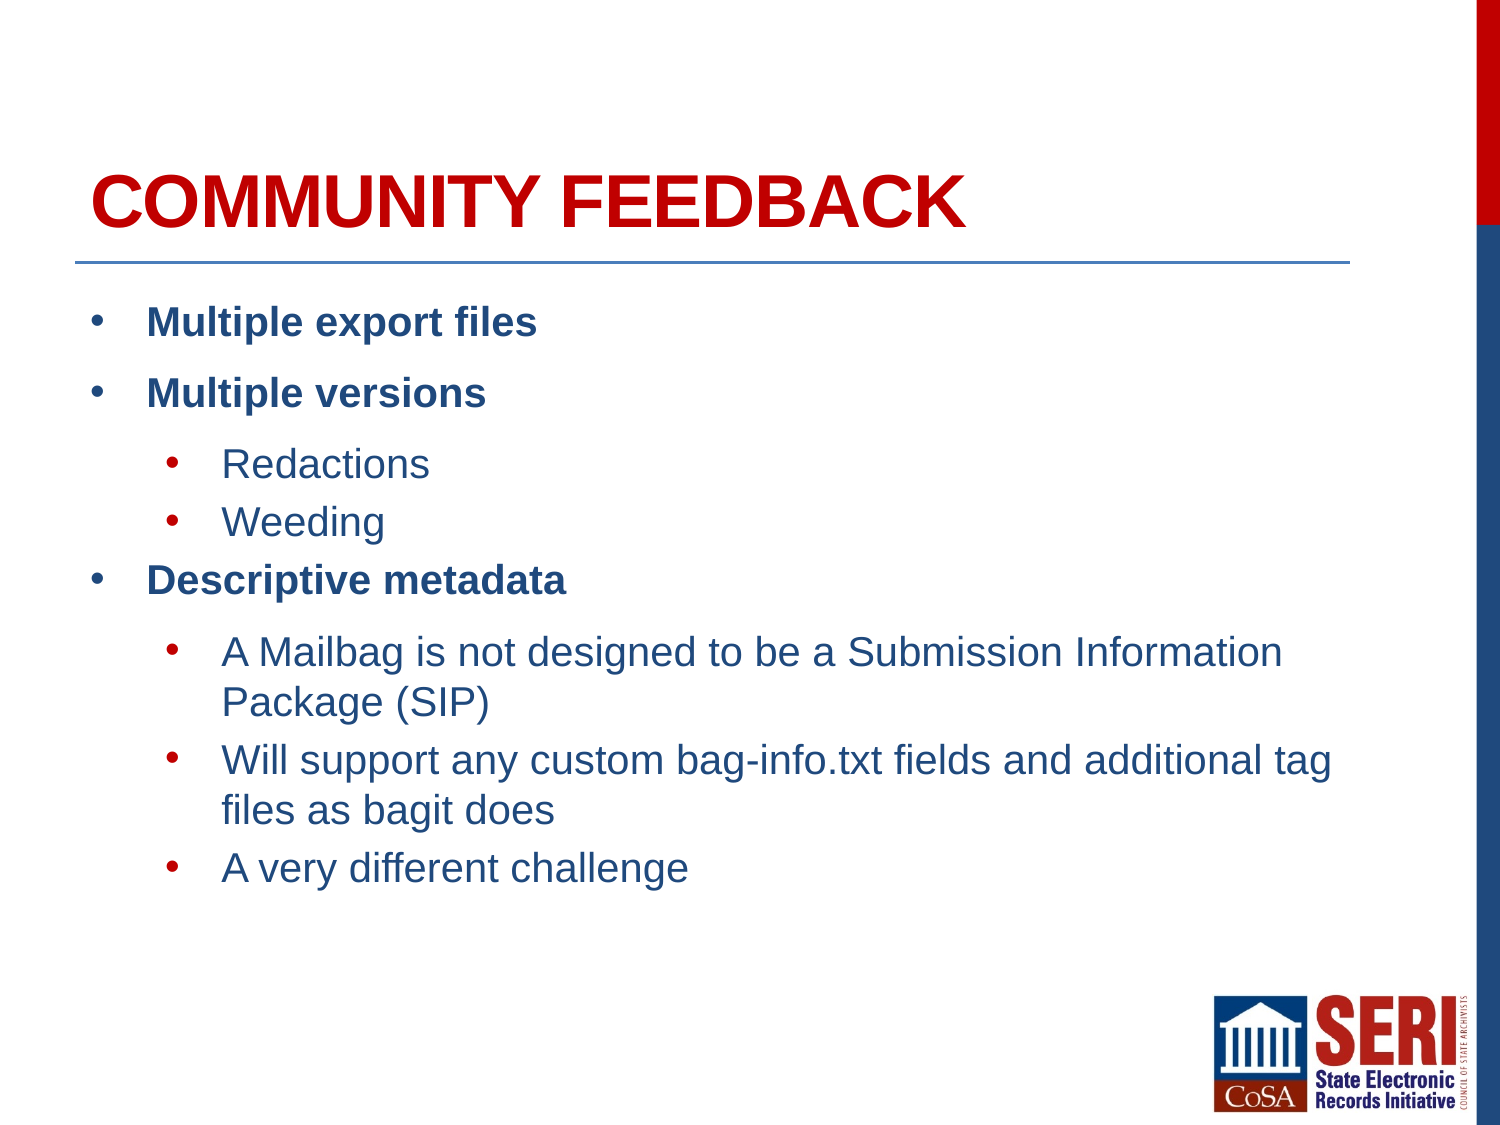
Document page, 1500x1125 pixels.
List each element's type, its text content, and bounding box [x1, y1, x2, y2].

picture [1212, 994, 1308, 1113]
picture [1312, 983, 1469, 1113]
title Community Feedback [75, 25, 1350, 250]
list Multiple export files Multiple versions Redactions Weeding Descriptive metadata A Mailbag is not designed to be a Submission Information Package (SIP) Will support any custom bag-info.txt fields and additional tag files as bagit does A very different challenge [75, 287, 1350, 984]
